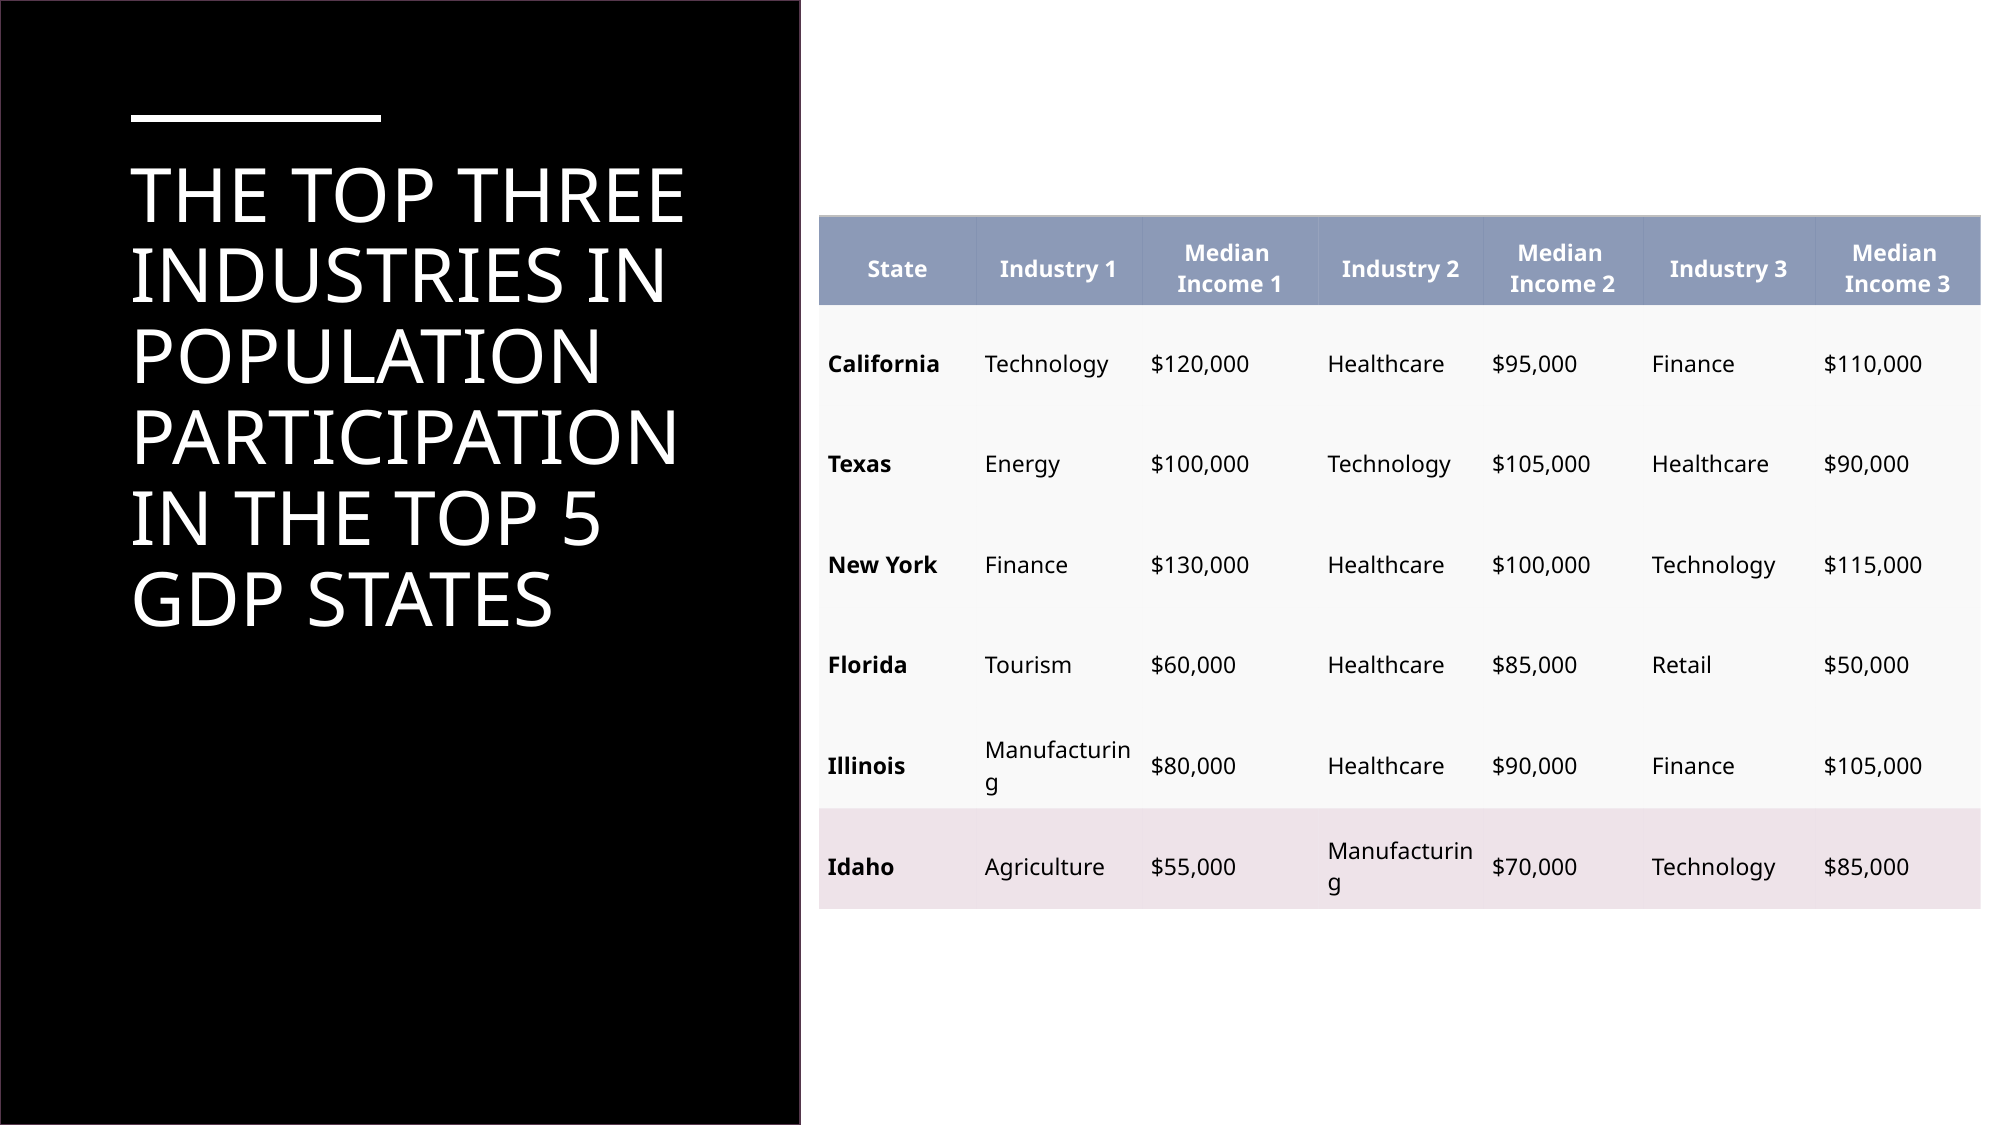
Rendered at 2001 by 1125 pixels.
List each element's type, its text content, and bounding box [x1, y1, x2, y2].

table_cell $130,000 [1142, 506, 1319, 607]
table_cell Healthcare [1319, 708, 1483, 808]
table_cell Manufacturing [976, 708, 1142, 808]
table_cell $90,000 [1483, 708, 1643, 808]
table_header Median Income 3 [1815, 217, 1981, 305]
title the top three industries in Population participation in the top 5 GDP states [115, 149, 727, 753]
table_cell Florida [819, 607, 976, 708]
table_cell $105,000 [1815, 708, 1981, 808]
table_cell Retail [1643, 607, 1815, 708]
table_cell Idaho [819, 808, 976, 909]
table_cell $95,000 [1483, 305, 1643, 406]
table_cell Finance [1643, 708, 1815, 808]
text_box [0, 0, 801, 1125]
table_cell Technology [1643, 808, 1815, 909]
table_cell Technology [1643, 506, 1815, 607]
table_cell $90,000 [1815, 406, 1981, 506]
table_cell $80,000 [1142, 708, 1319, 808]
table_cell $55,000 [1142, 808, 1319, 909]
table_cell $105,000 [1483, 406, 1643, 506]
table_cell Tourism [976, 607, 1142, 708]
table_cell California [819, 305, 976, 406]
table_cell New York [819, 506, 976, 607]
table_cell Technology [976, 305, 1142, 406]
text_box [801, 0, 2000, 1125]
table_cell Energy [976, 406, 1142, 506]
table_cell Healthcare [1319, 305, 1483, 406]
table_cell Illinois [819, 708, 976, 808]
table_cell $120,000 [1142, 305, 1319, 406]
table_header Industry 1 [976, 217, 1142, 305]
table_header Median Income 2 [1483, 217, 1643, 305]
table_cell $85,000 [1483, 607, 1643, 708]
table_cell $70,000 [1483, 808, 1643, 909]
table_header State [819, 217, 976, 305]
table_cell Technology [1319, 406, 1483, 506]
table_cell Agriculture [976, 808, 1142, 909]
table_cell Manufacturing [1319, 808, 1483, 909]
table_cell Healthcare [1319, 607, 1483, 708]
table_cell $110,000 [1815, 305, 1981, 406]
table_cell $60,000 [1142, 607, 1319, 708]
table_cell $100,000 [1483, 506, 1643, 607]
table_cell Healthcare [1319, 506, 1483, 607]
table_cell Finance [976, 506, 1142, 607]
table_cell $115,000 [1815, 506, 1981, 607]
table_header Median Income 1 [1142, 217, 1319, 305]
table_cell Finance [1643, 305, 1815, 406]
table_cell Texas [819, 406, 976, 506]
table_header Industry 3 [1643, 217, 1815, 305]
table_cell $85,000 [1815, 808, 1981, 909]
table_cell Healthcare [1643, 406, 1815, 506]
table_cell $50,000 [1815, 607, 1981, 708]
table_header Industry 2 [1319, 217, 1483, 305]
table_cell $100,000 [1142, 406, 1319, 506]
